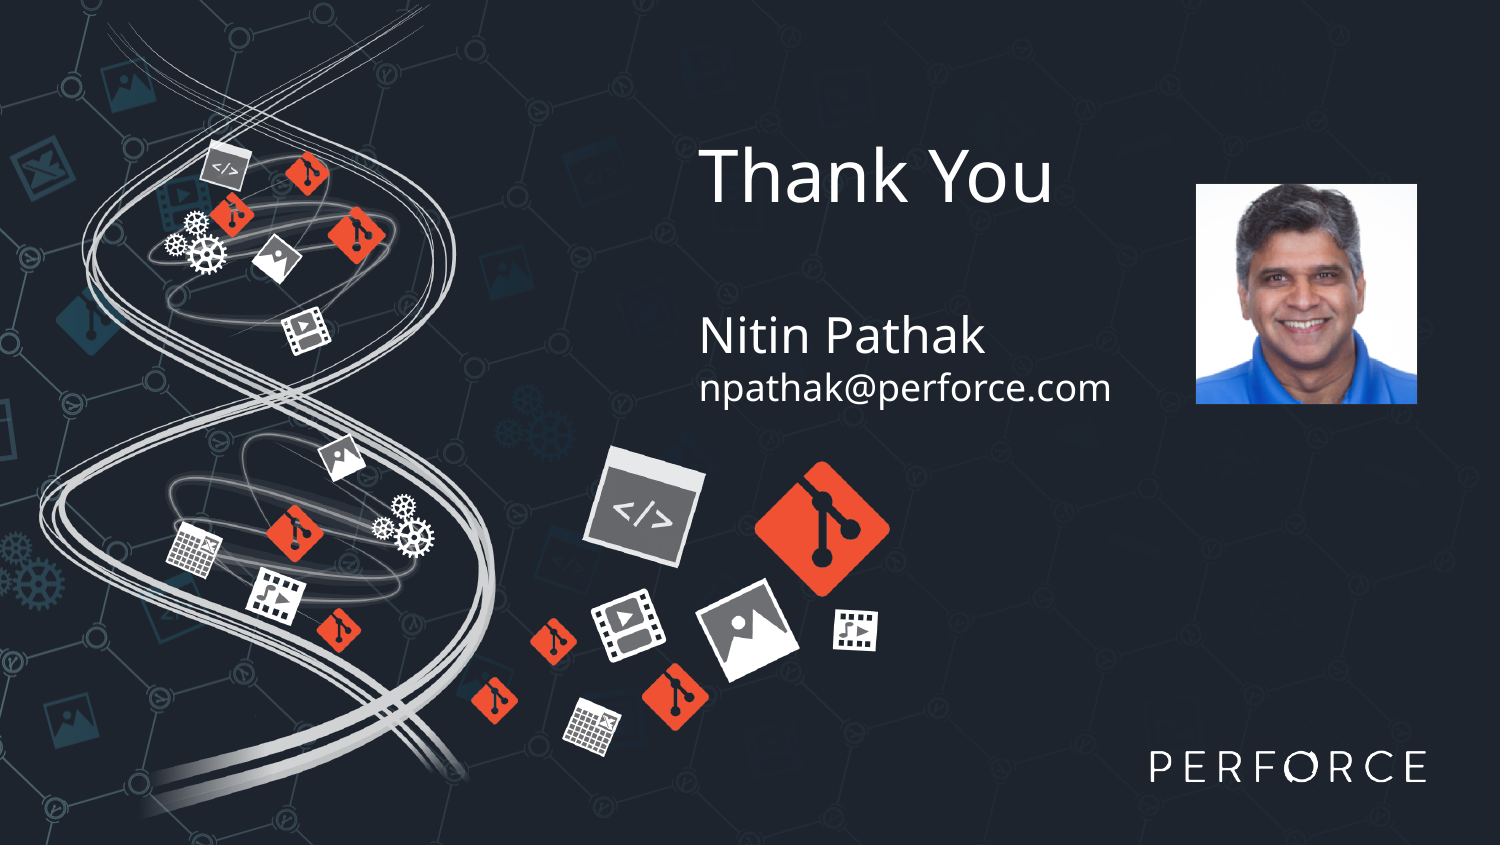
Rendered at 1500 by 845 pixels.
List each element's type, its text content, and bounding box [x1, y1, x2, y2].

text_box Nitin Pathak npathak@perforce.com [683, 280, 1196, 416]
picture [0, 0, 1500, 845]
title Thank You [683, 86, 1428, 226]
